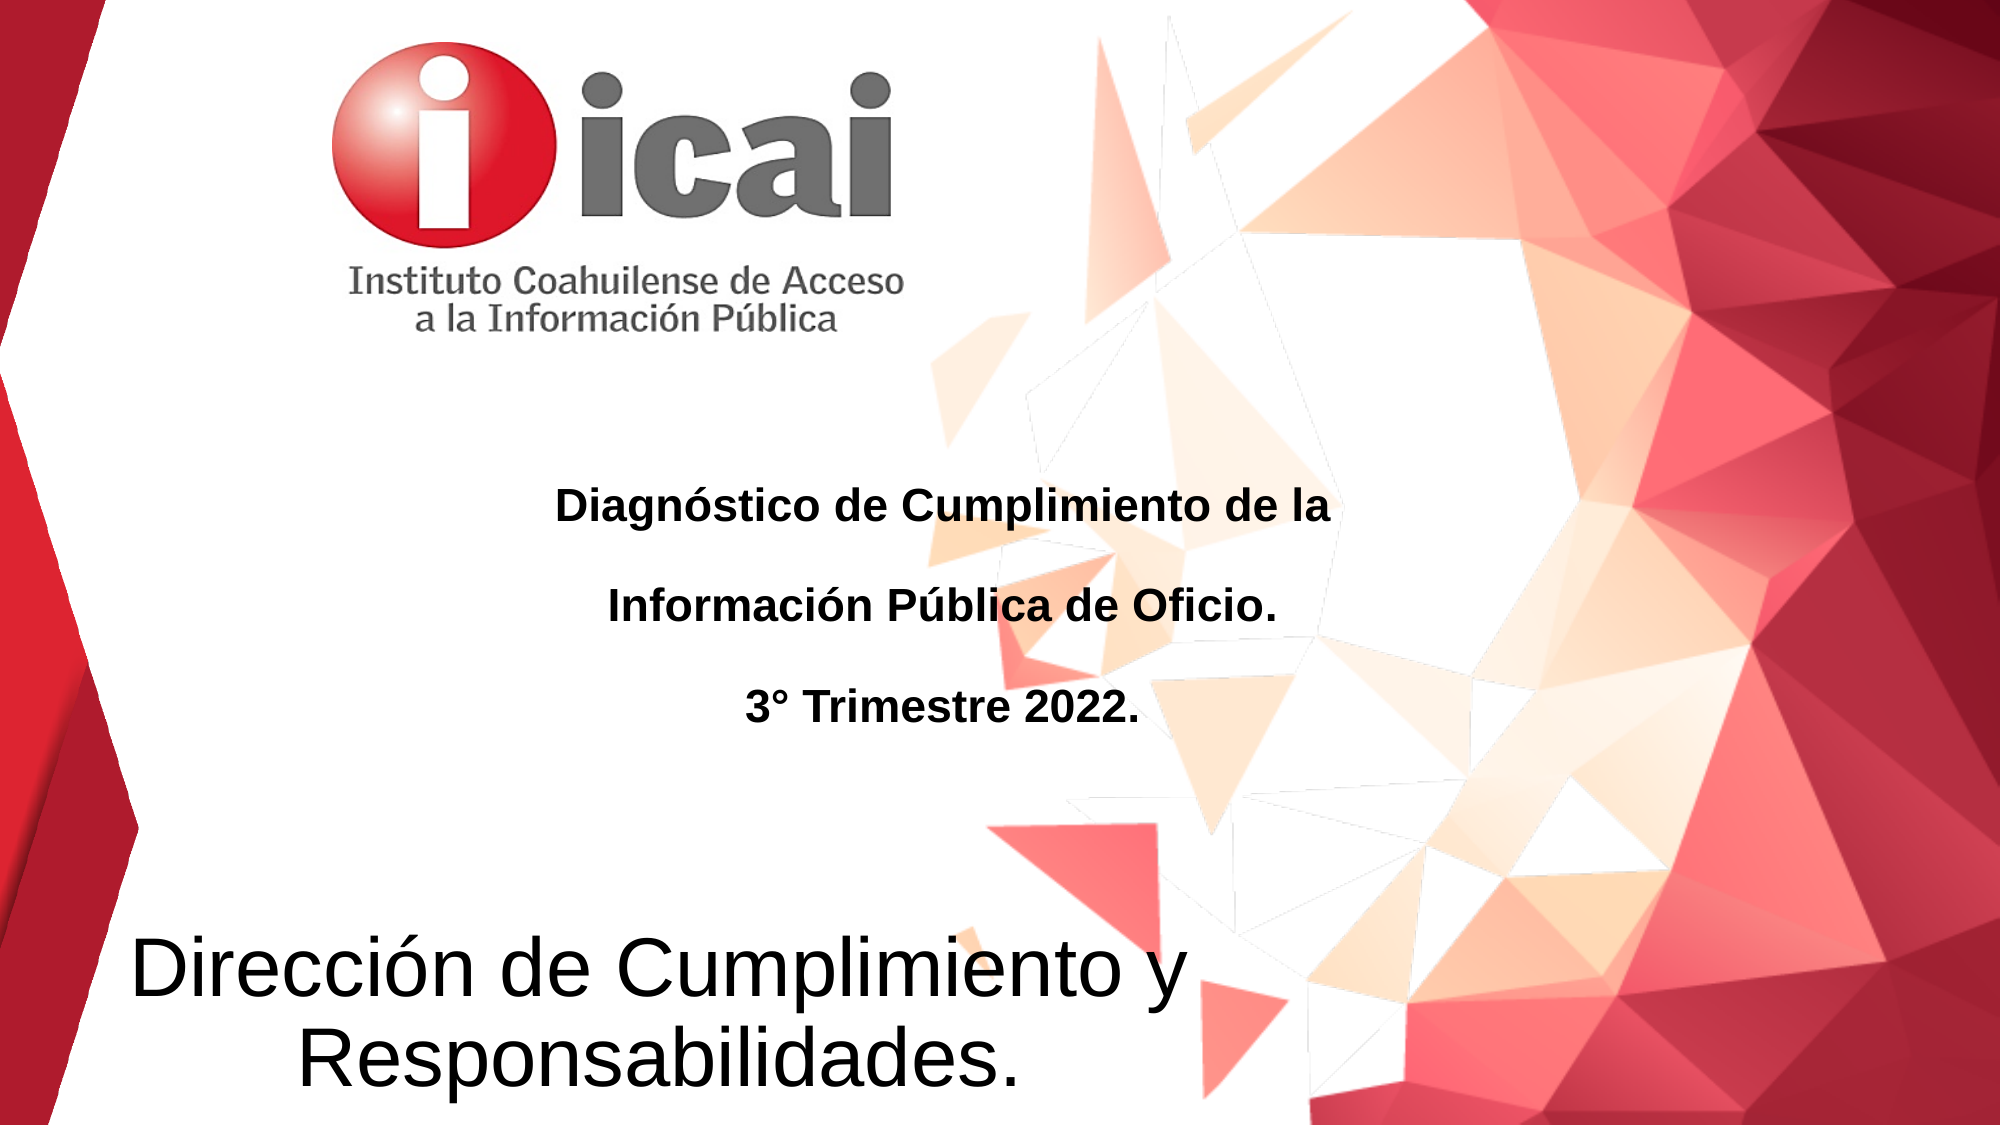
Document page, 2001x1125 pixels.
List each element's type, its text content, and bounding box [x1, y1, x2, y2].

picture [332, 42, 904, 332]
picture [0, 0, 150, 916]
subtitle Dirección de Cumplimiento y Responsabilidades. [0, 916, 1406, 1125]
title Diagnóstico de Cumplimiento de la Información Pública de Oficio. 3° Trimestre 2022. [251, 469, 1634, 740]
picture [909, 0, 2000, 1125]
